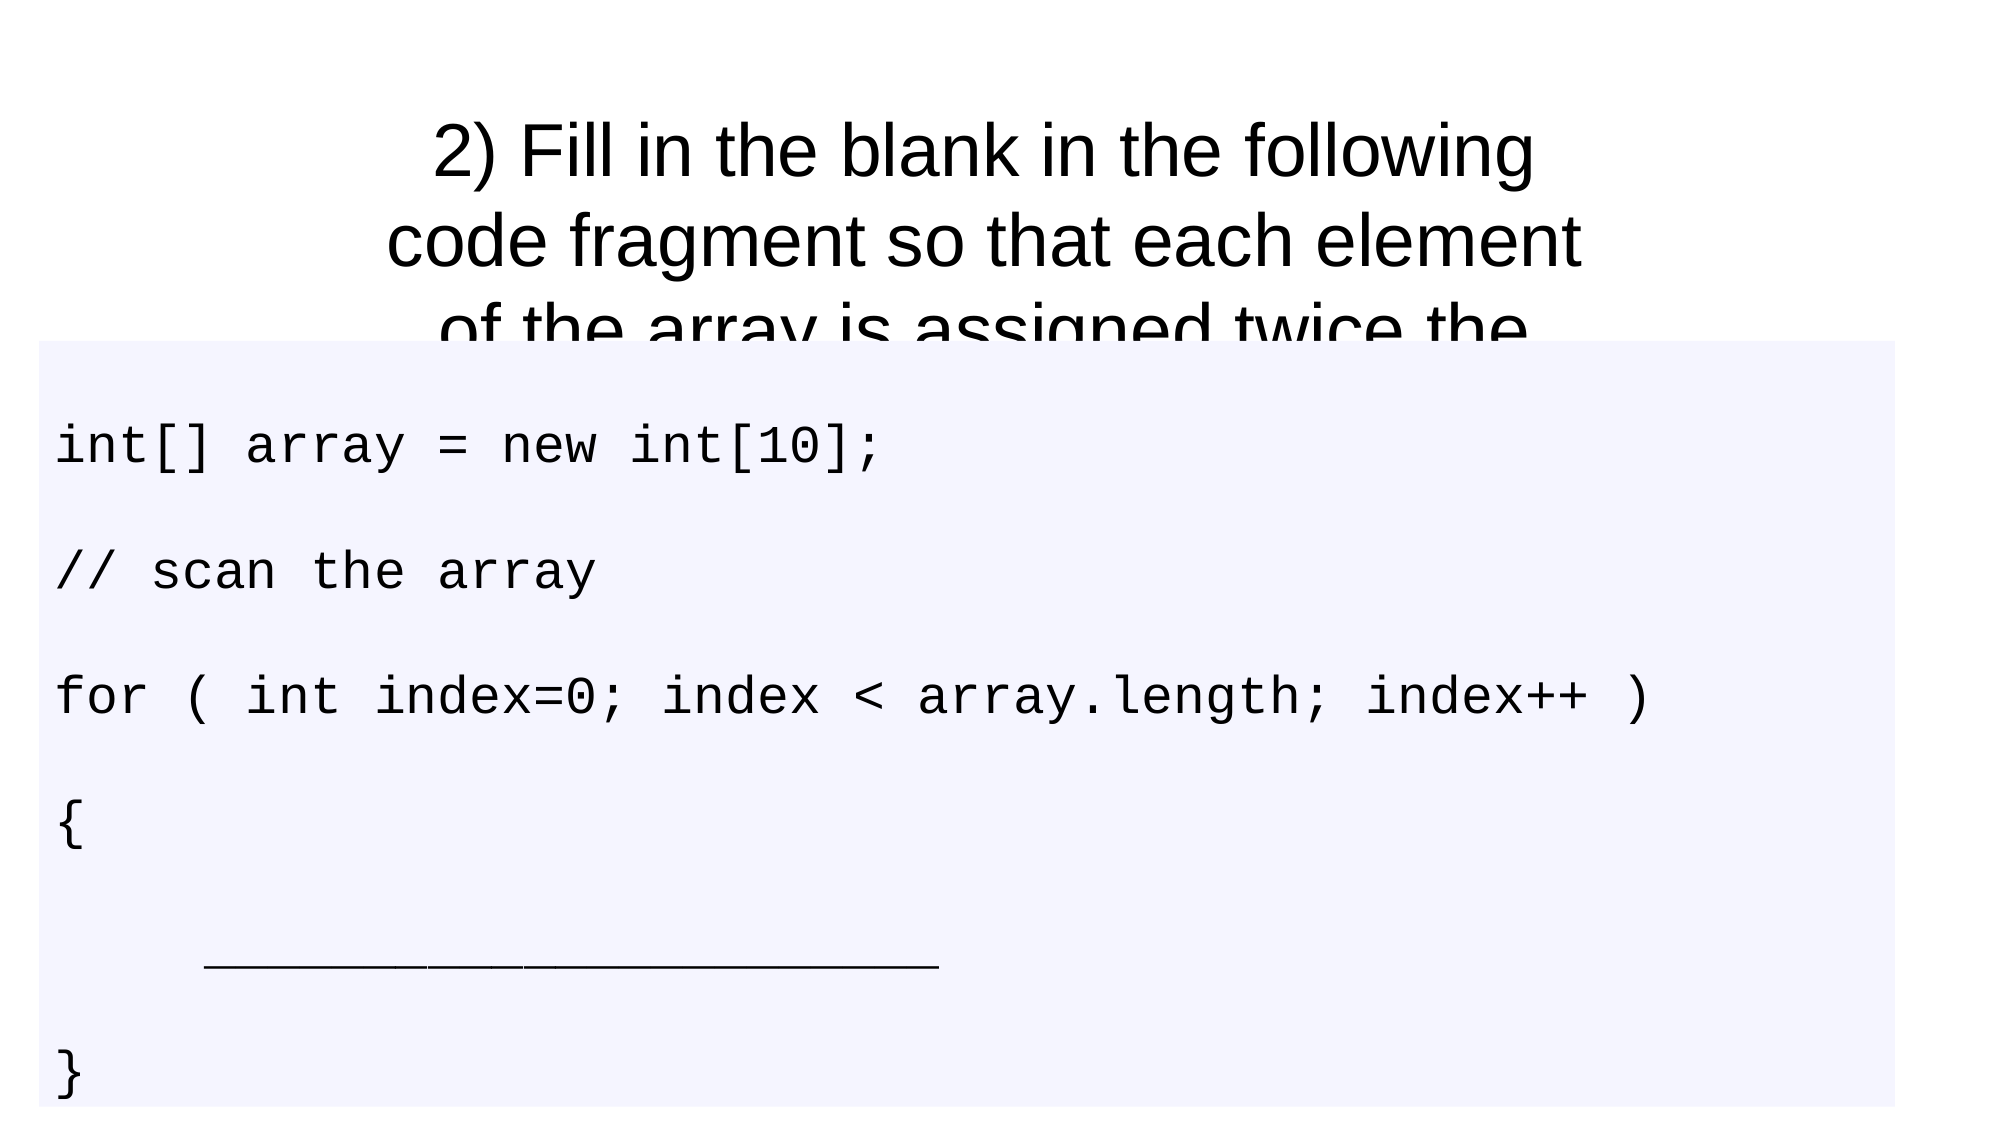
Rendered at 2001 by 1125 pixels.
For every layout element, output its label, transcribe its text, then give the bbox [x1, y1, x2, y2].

list int[] array = new int[10]; // scan the array for ( int index=0; index < array.length; index++ ) { _______________________ } [39, 340, 1895, 1107]
title 2) Fill in the blank in the following code fragment so that each element of the array is assigned twice the value of its index. [347, 87, 1623, 340]
